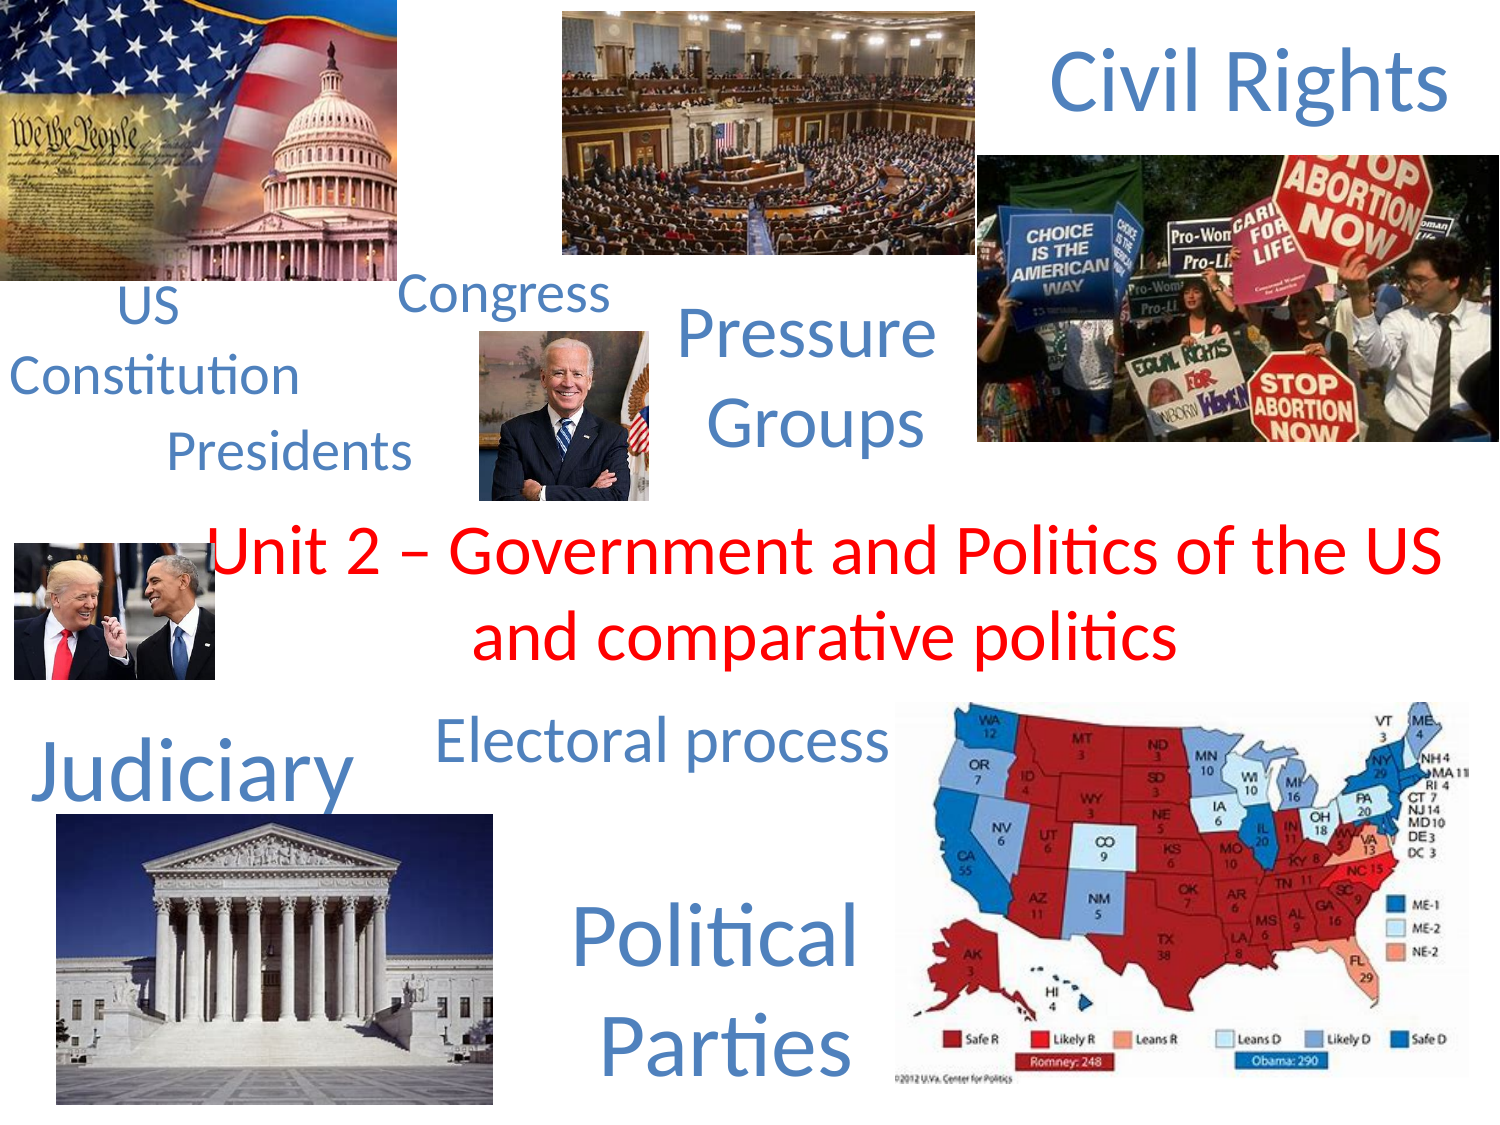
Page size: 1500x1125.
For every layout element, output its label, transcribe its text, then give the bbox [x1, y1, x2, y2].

text_box Electoral process [419, 687, 907, 783]
picture [55, 814, 493, 1105]
text_box Pressure Groups [661, 274, 971, 470]
picture [562, 10, 975, 255]
picture [895, 702, 1469, 1085]
picture [0, 0, 398, 282]
text_box Judiciary [15, 702, 371, 828]
text_box Civil Rights [1034, 11, 1467, 137]
text_box Congress [382, 247, 627, 333]
picture [479, 331, 649, 501]
picture [13, 543, 215, 681]
picture [976, 154, 1499, 442]
text_box US Constitution [0, 290, 357, 414]
text_box Political Parties [555, 867, 897, 1102]
title Unit 2 – Government and Politics of the US and comparative politics [150, 495, 1500, 683]
text_box Presidents [151, 404, 429, 490]
